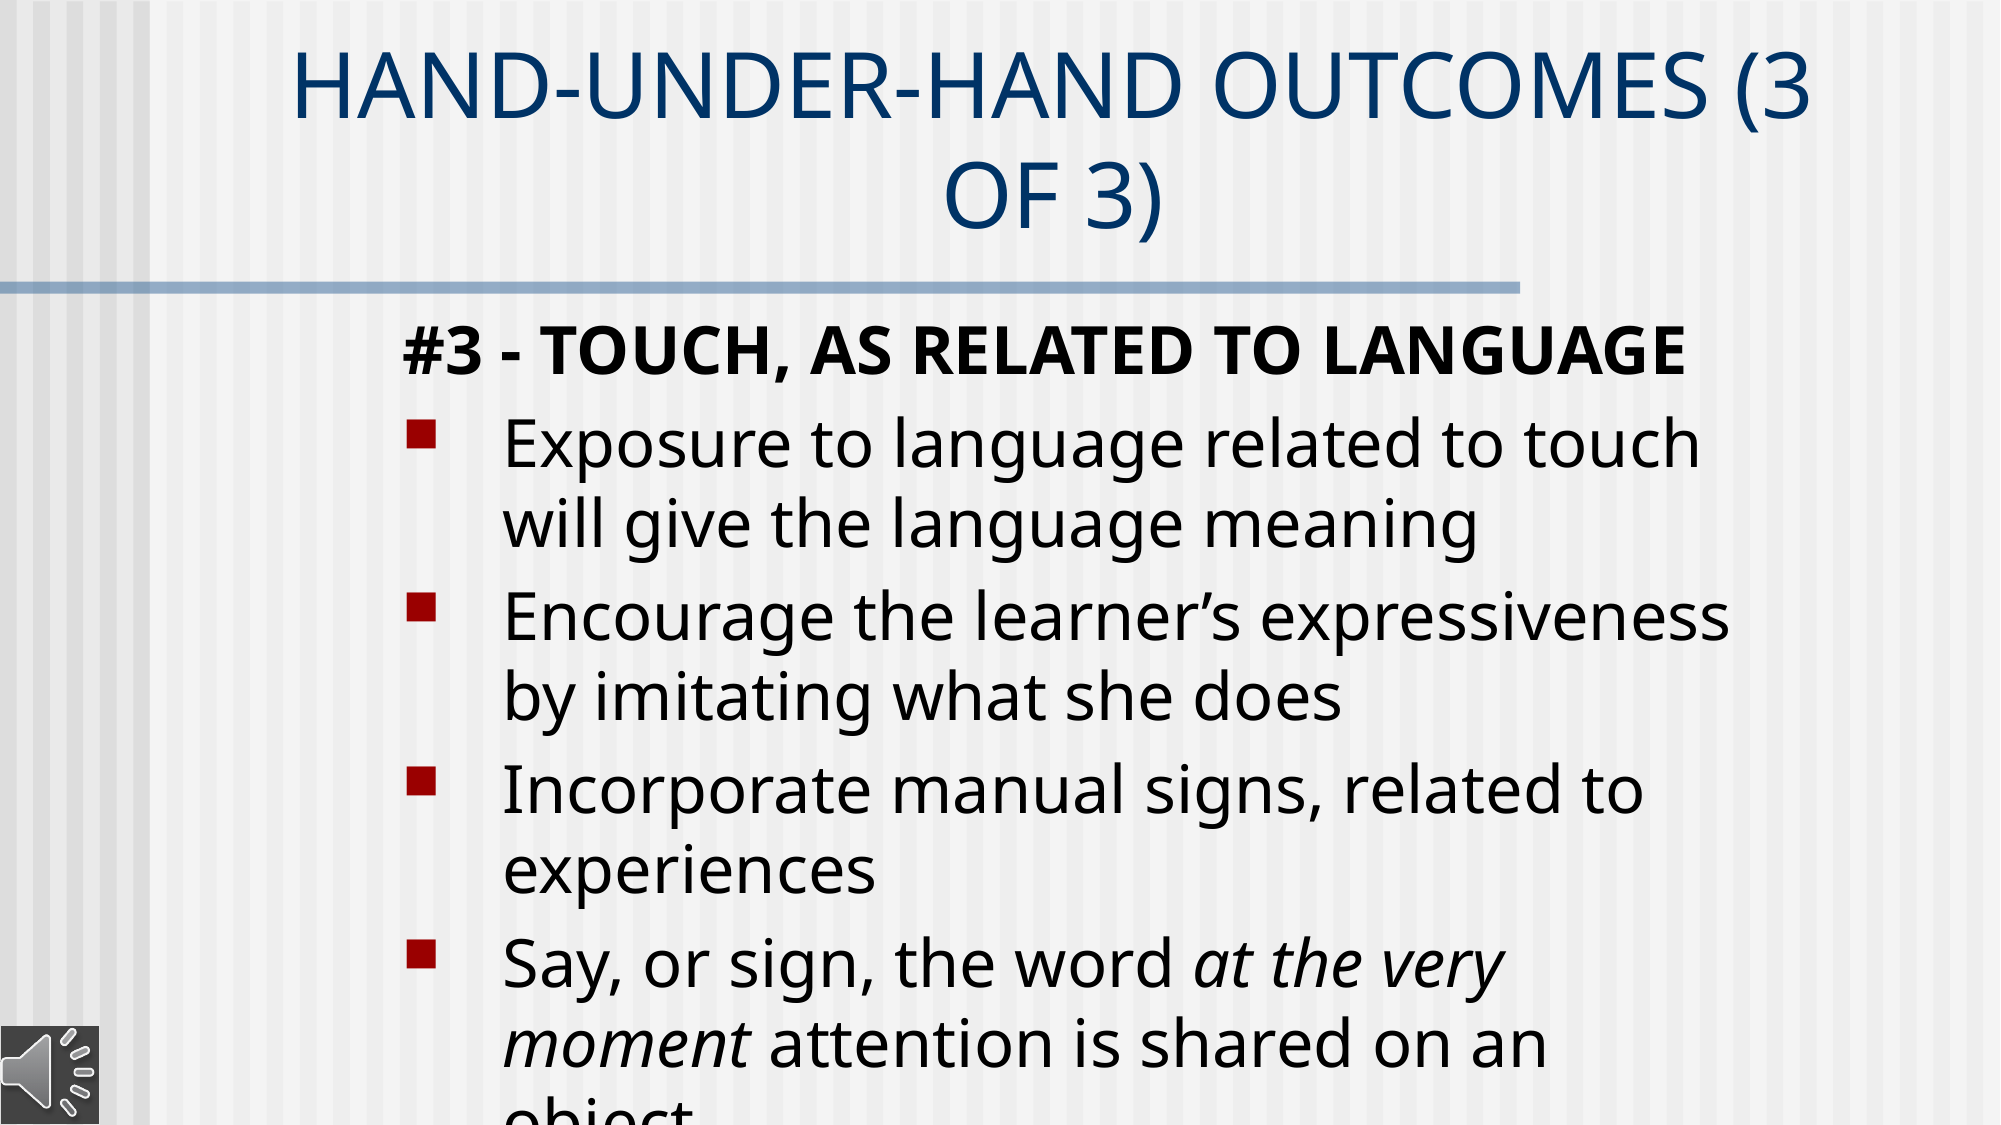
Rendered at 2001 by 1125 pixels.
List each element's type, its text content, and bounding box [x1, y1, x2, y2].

list #3 - TOUCH, AS RELATED TO LANGUAGE Exposure to language related to touch will give the language meaning Encourage the learner’s expressiveness by imitating what she does Incorporate manual signs, related to experiences Say, or sign, the word at the very moment attention is shared on an object [387, 299, 1750, 1125]
picture [0, 1024, 101, 1125]
title HAND-UNDER-HAND OUTCOMES (3 OF 3) [207, 75, 1898, 255]
